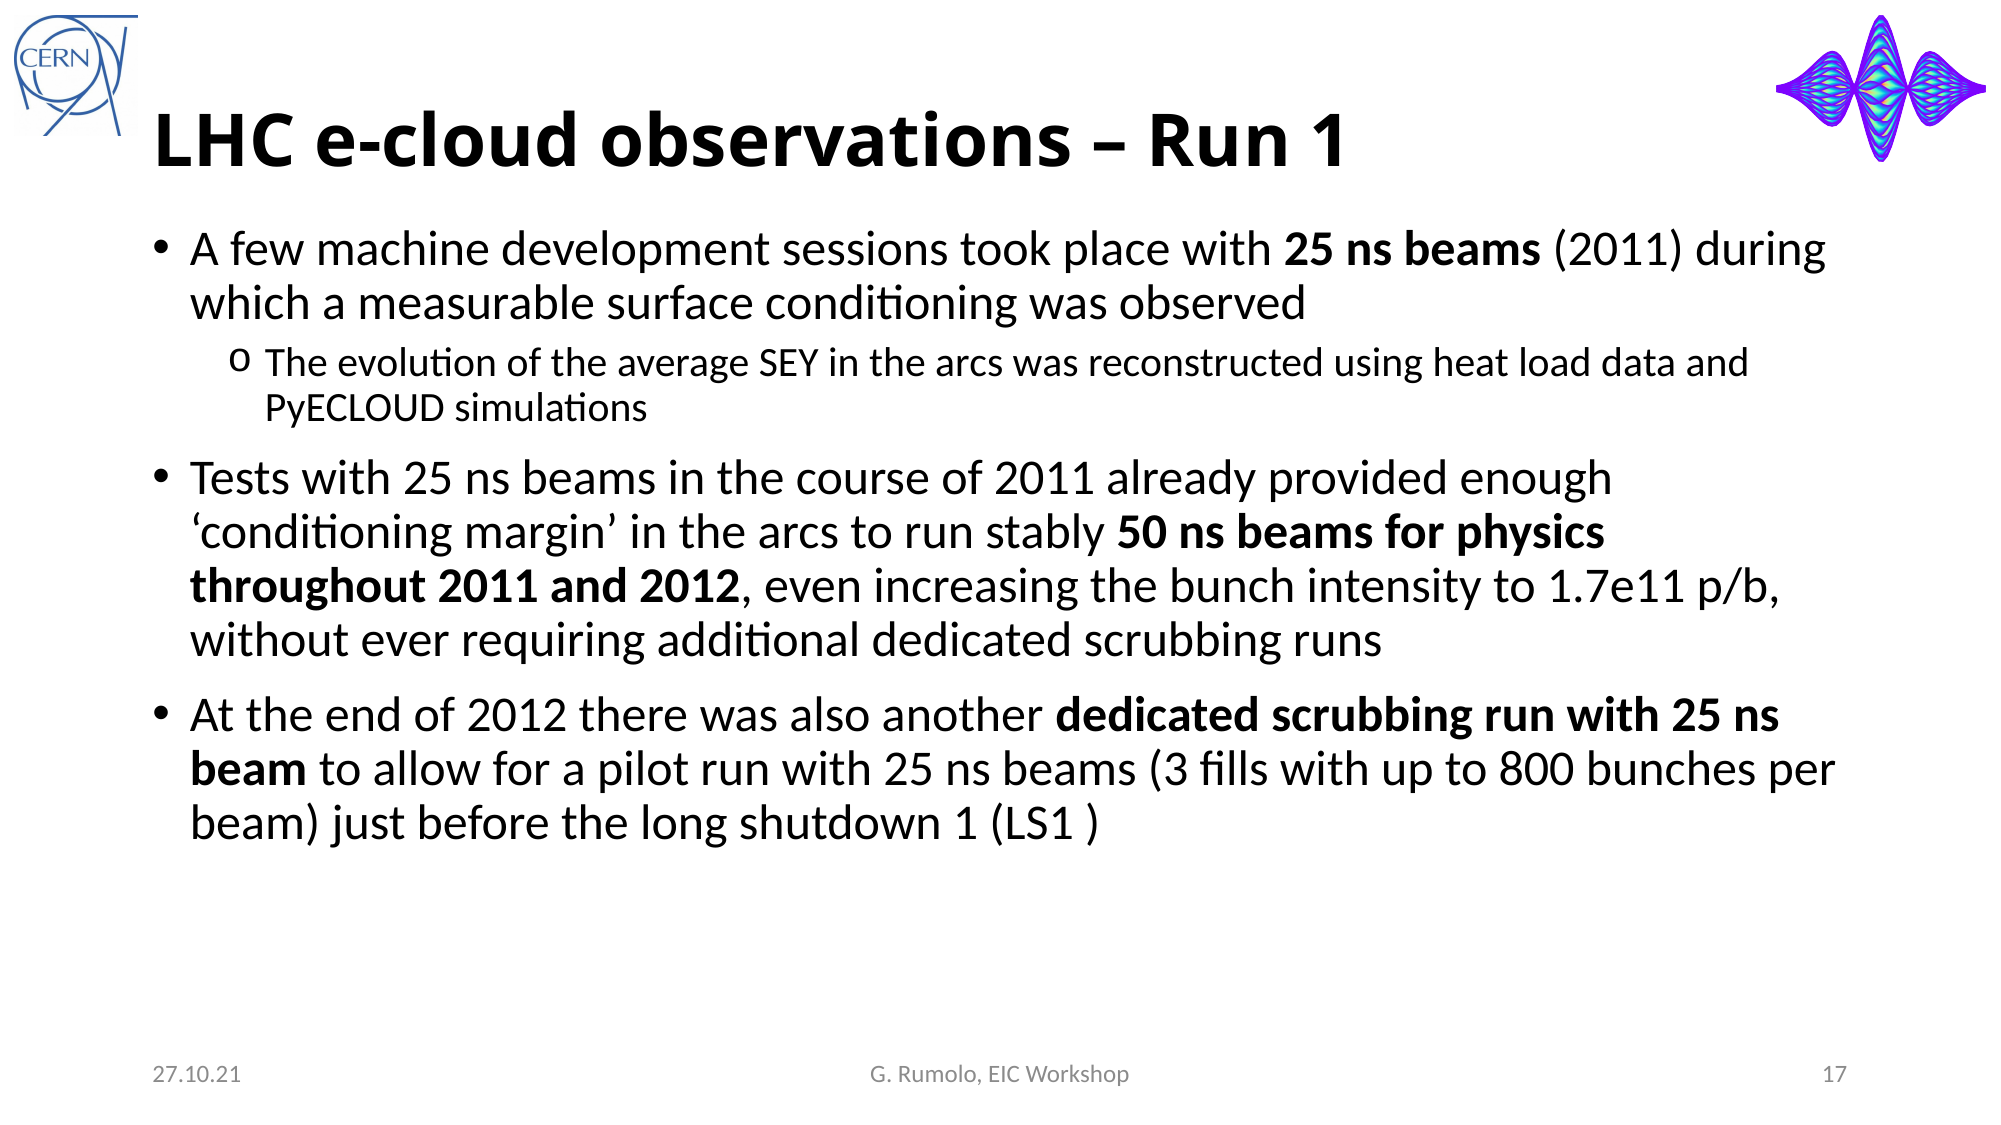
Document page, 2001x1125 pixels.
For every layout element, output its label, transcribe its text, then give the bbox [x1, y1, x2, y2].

picture [1776, 15, 1986, 162]
list A few machine development sessions took place with 25 ns beams (2011) during which a measurable surface conditioning was observed The evolution of the average SEY in the arcs was reconstructed using heat load data and PyECLOUD simulations Tests with 25 ns beams in the course of 2011 already provided enough ‘conditioning margin’ in the arcs to run stably 50 ns beams for physics throughout 2011 and 2012, even increasing the bunch intensity to 1.7e11 p/b, without ever requiring additional dedicated scrubbing runs At the end of 2012 there was also another dedicated scrubbing run with 25 ns beam to allow for a pilot run with 25 ns beams (3 fills with up to 800 bunches per beam) just before the long shutdown 1 (LS1 ) [137, 214, 1863, 1070]
picture [14, 15, 138, 136]
slide_number 17 [1412, 1042, 1863, 1103]
title LHC e-cloud observations – Run 1 [137, 59, 1863, 214]
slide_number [137, 1042, 588, 1103]
footer G. Rumolo, EIC Workshop [662, 1042, 1338, 1103]
